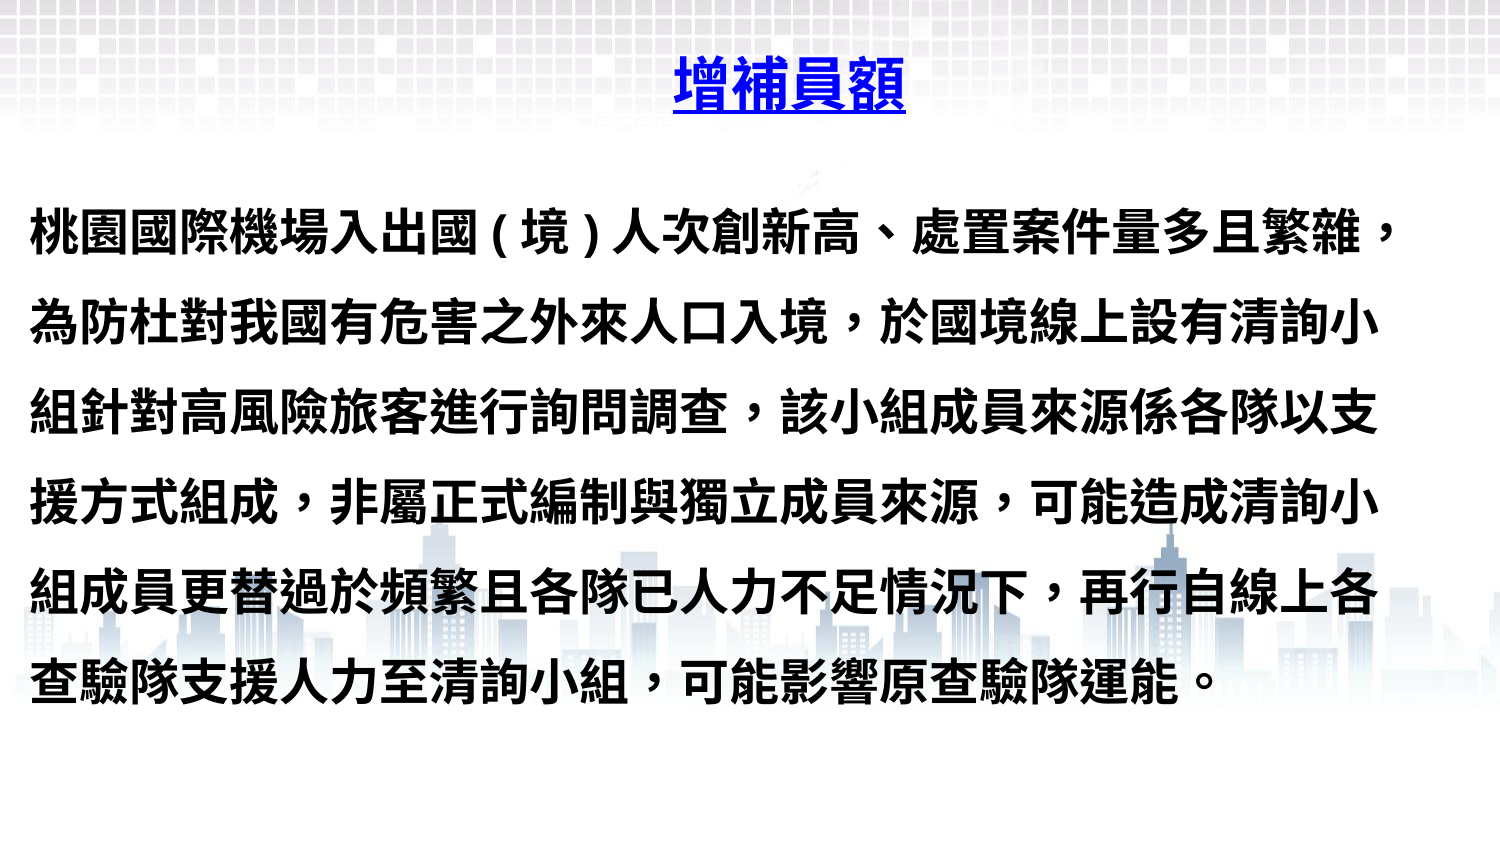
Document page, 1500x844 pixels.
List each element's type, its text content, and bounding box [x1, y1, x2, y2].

picture [0, 0, 1500, 844]
text_box 增補員額 [365, 39, 1158, 139]
text_box 桃園國際機場入出國(境)人次創新高、處置案件量多且繁雜，為防杜對我國有危害之外來人口入境，於國境線上設有清詢小組針對高風險旅客進行詢問調查，該小組成員來源係各隊以支援方式組成，非屬正式編制與獨立成員來源，可能造成清詢小組成員更替過於頻繁且各隊已人力不足情況下，再行自線上各查驗隊支援人力至清詢小組，可能影響原查驗隊運能。 [14, 163, 1402, 718]
